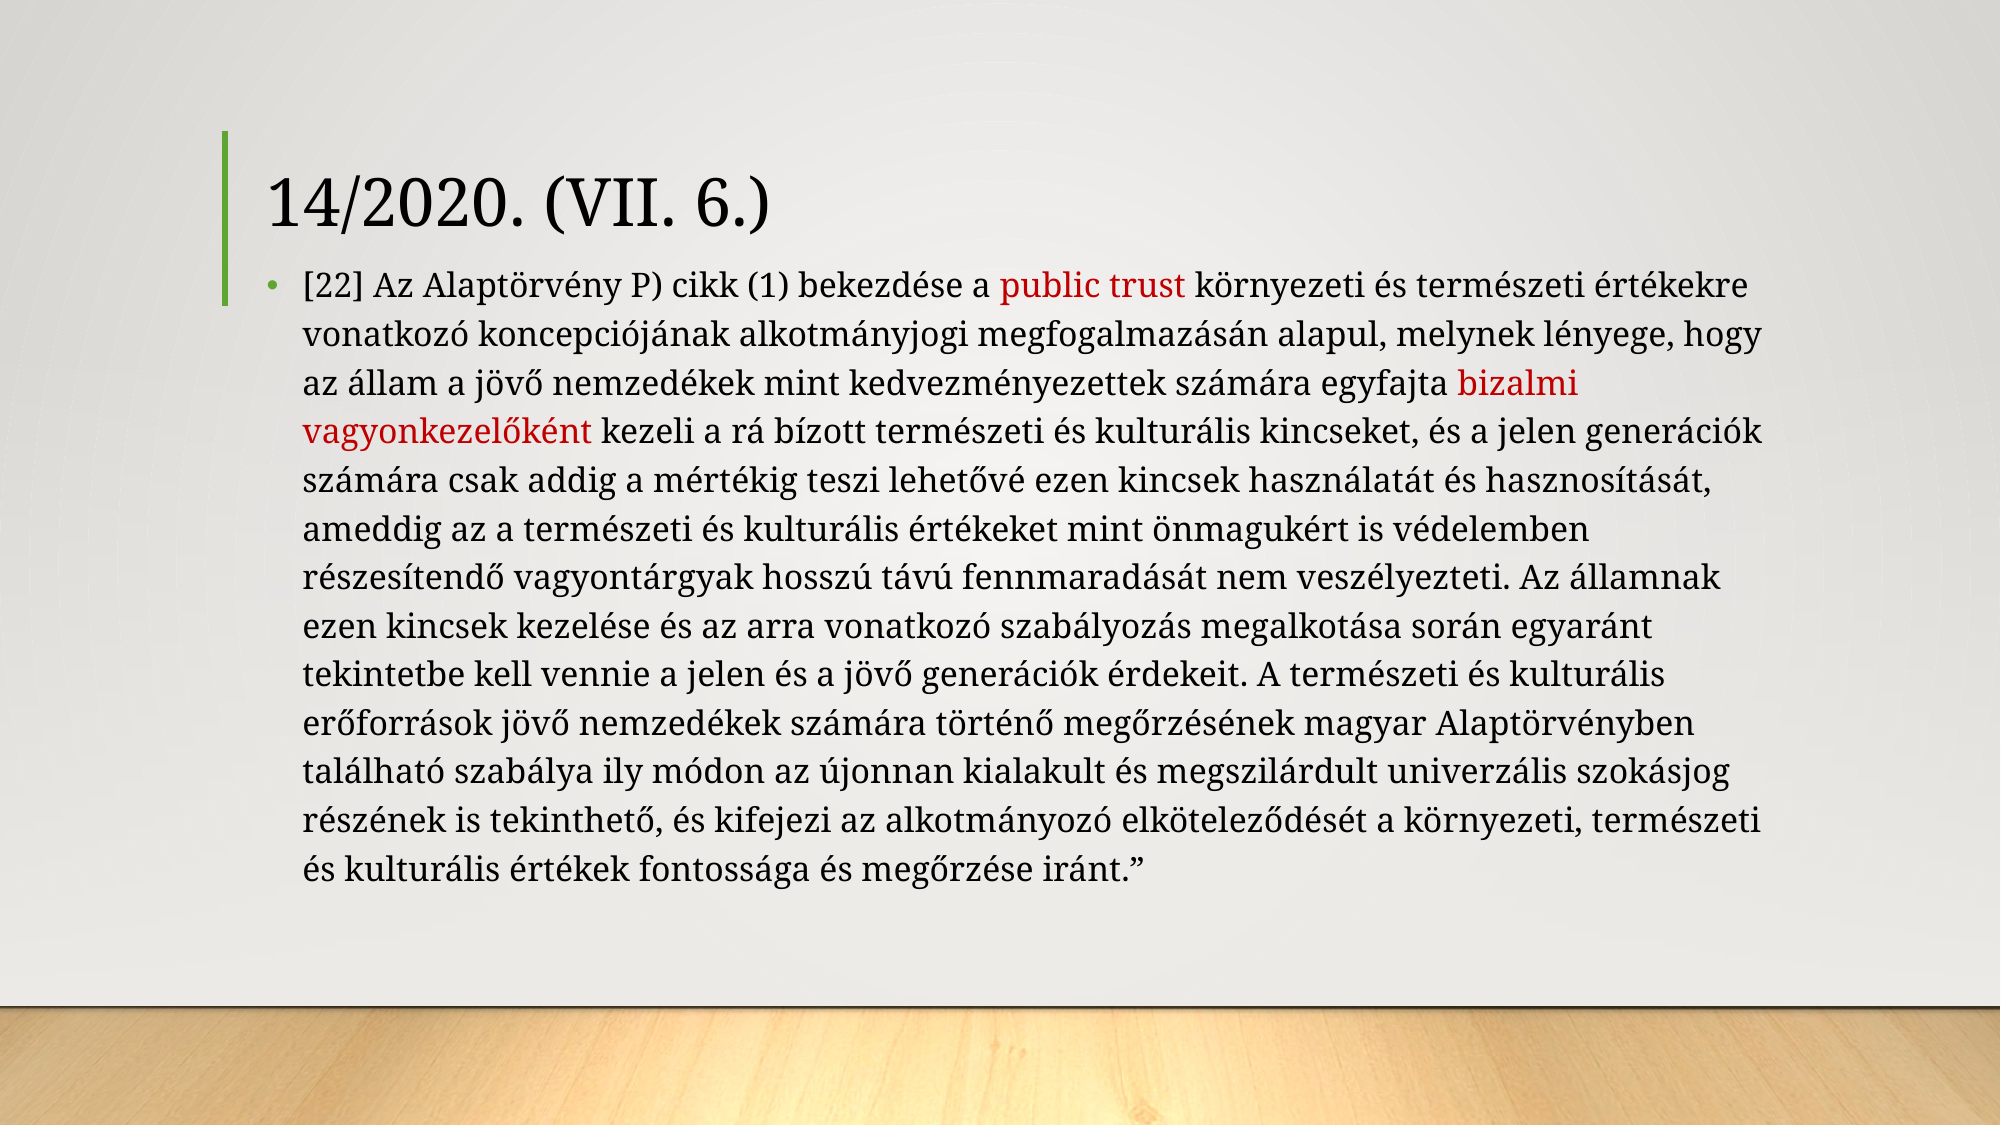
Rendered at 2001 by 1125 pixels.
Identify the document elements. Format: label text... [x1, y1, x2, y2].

title 14/2020. (VII. 6.) [251, 131, 1814, 248]
picture [0, 1006, 2000, 1125]
list [22] Az Alaptörvény P) cikk (1) bekezdése a public trust környezeti és természeti értékekre vonatkozó koncepciójának alkotmányjogi megfogalmazásán alapul, melynek lényege, hogy az állam a jövő nemzedékek mint kedvezményezettek számára egyfajta bizalmi vagyonkezelőként kezeli a rá bízott természeti és kulturális kincseket, és a jelen generációk számára csak addig a mértékig teszi lehetővé ezen kincsek használatát és hasznosítását, ameddig az a természeti és kulturális értékeket mint önmagukért is védelemben részesítendő vagyontárgyak hosszú távú fennmaradását nem veszélyezteti. Az államnak ezen kincsek kezelése és az arra vonatkozó szabályozás megalkotása során egyaránt tekintetbe kell vennie a jelen és a jövő generációk érdekeit. A természeti és kulturális erőforrások jövő nemzedékek számára történő megőrzésének magyar Alaptörvényben található szabálya ily módon az újonnan kialakult és megszilárdult univerzális szokásjog részének is tekinthető, és kifejezi az alkotmányozó elköteleződését a környezeti, természeti és kulturális értékek fontossága és megőrzése iránt.” [251, 248, 1814, 897]
